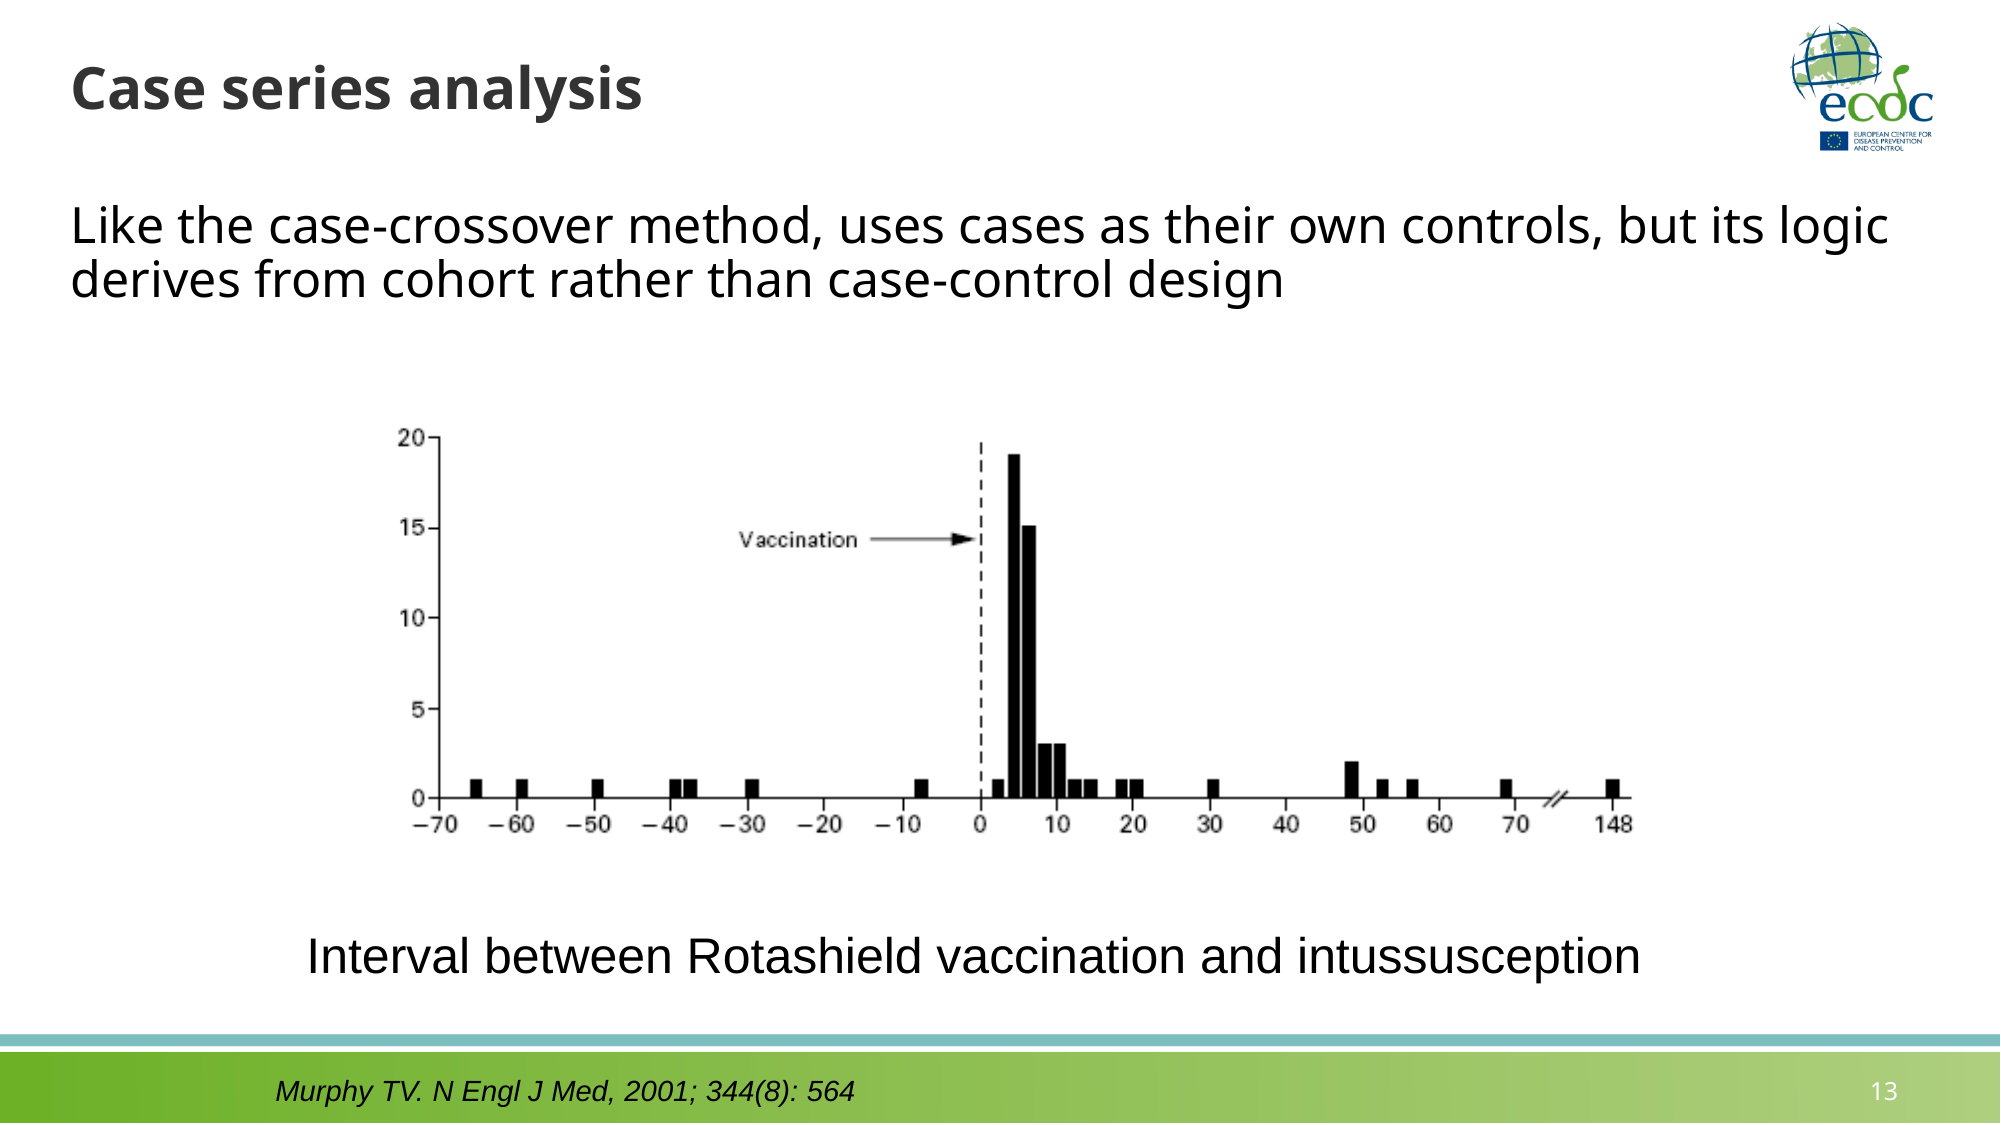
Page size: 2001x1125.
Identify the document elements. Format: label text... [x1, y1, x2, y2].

text_box Interval between Rotashield vaccination and intussusception [291, 915, 1658, 991]
title Case series analysis [70, 58, 1764, 190]
picture [0, 0, 2000, 1123]
slide_number 13 [1494, 1062, 1914, 1123]
list Like the case-crossover method, uses cases as their own controls, but its logic derives from cohort rather than case-control design [70, 199, 1936, 1025]
text_box Murphy TV. N Engl J Med, 2001; 344(8): 564 [260, 1064, 872, 1115]
